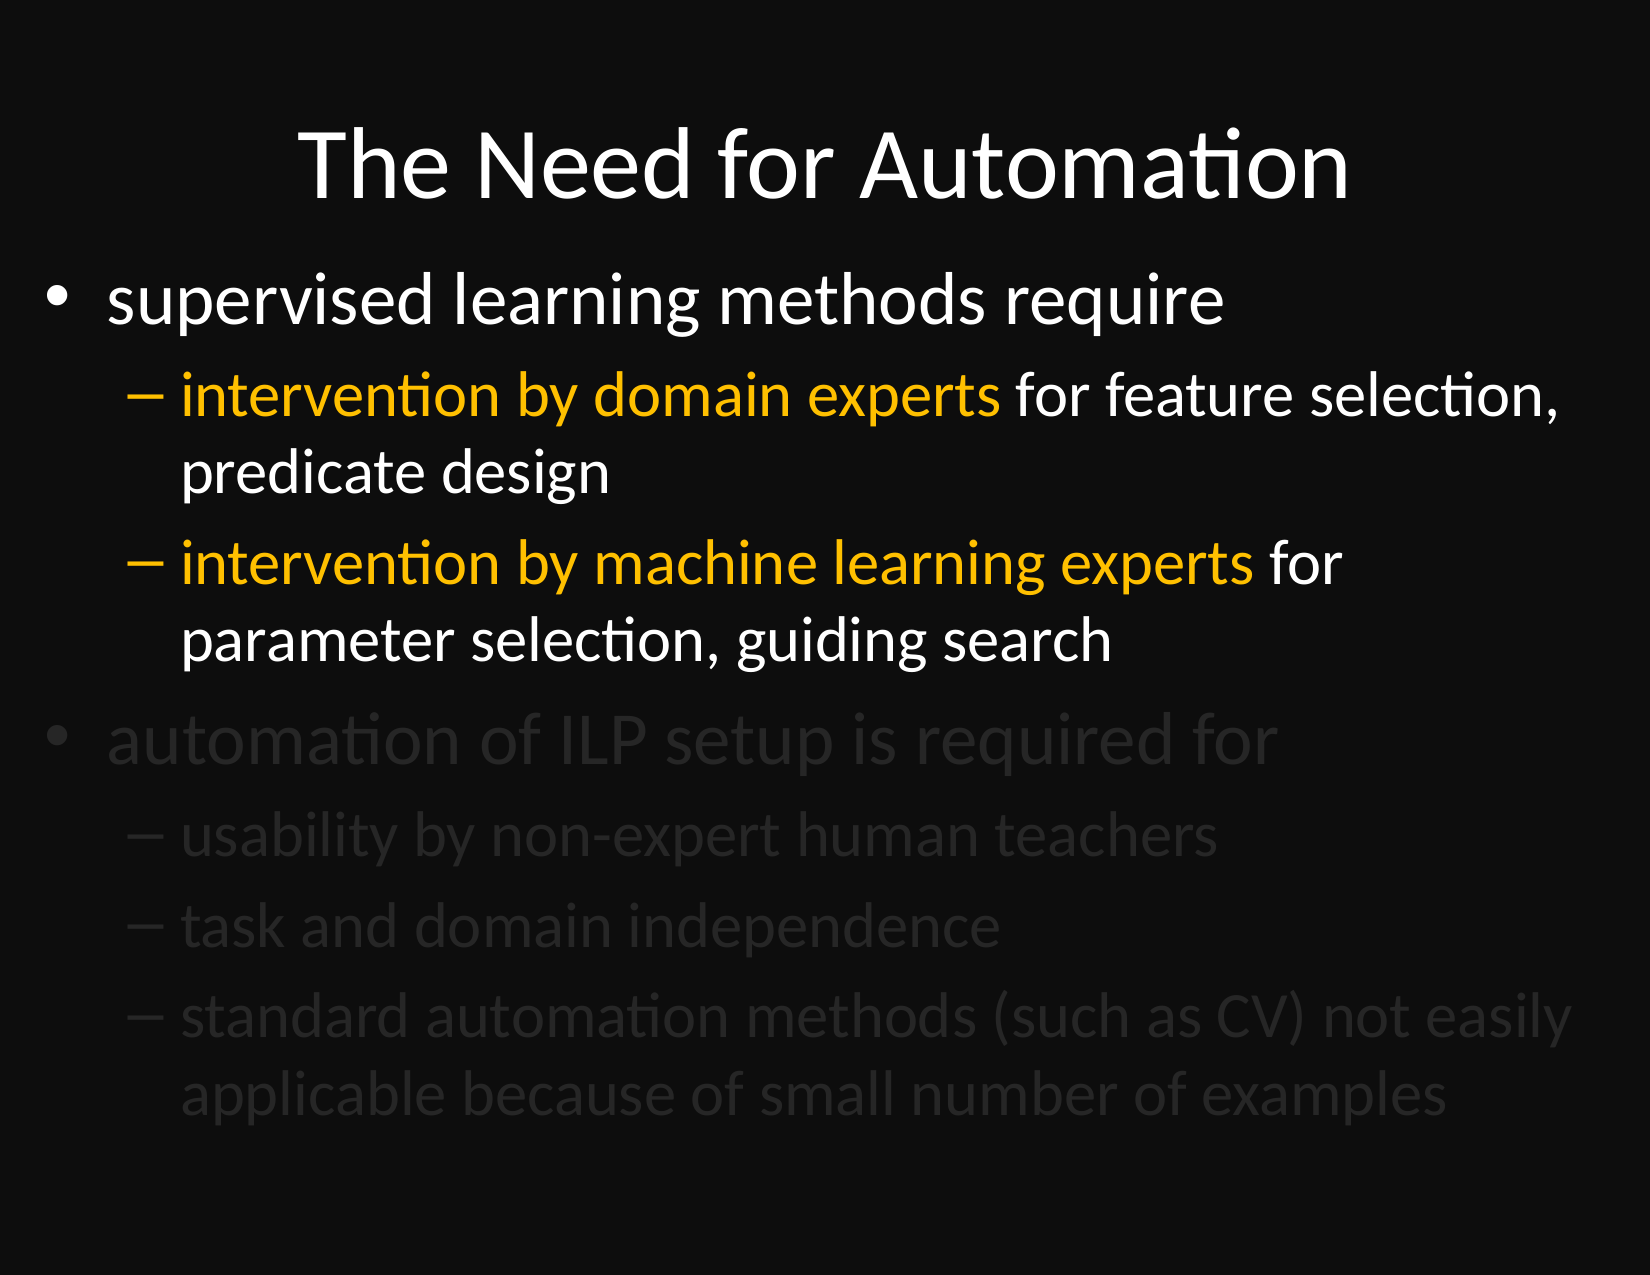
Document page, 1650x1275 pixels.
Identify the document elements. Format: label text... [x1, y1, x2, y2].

list supervised learning methods require intervention by domain experts for feature selection, predicate design intervention by machine learning experts for parameter selection, guiding search automation of ILP setup is required for usability by non-expert human teachers task and domain independence standard automation methods (such as CV) not easily applicable because of small number of examples [27, 240, 1595, 1219]
title The Need for Automation [82, 51, 1568, 240]
